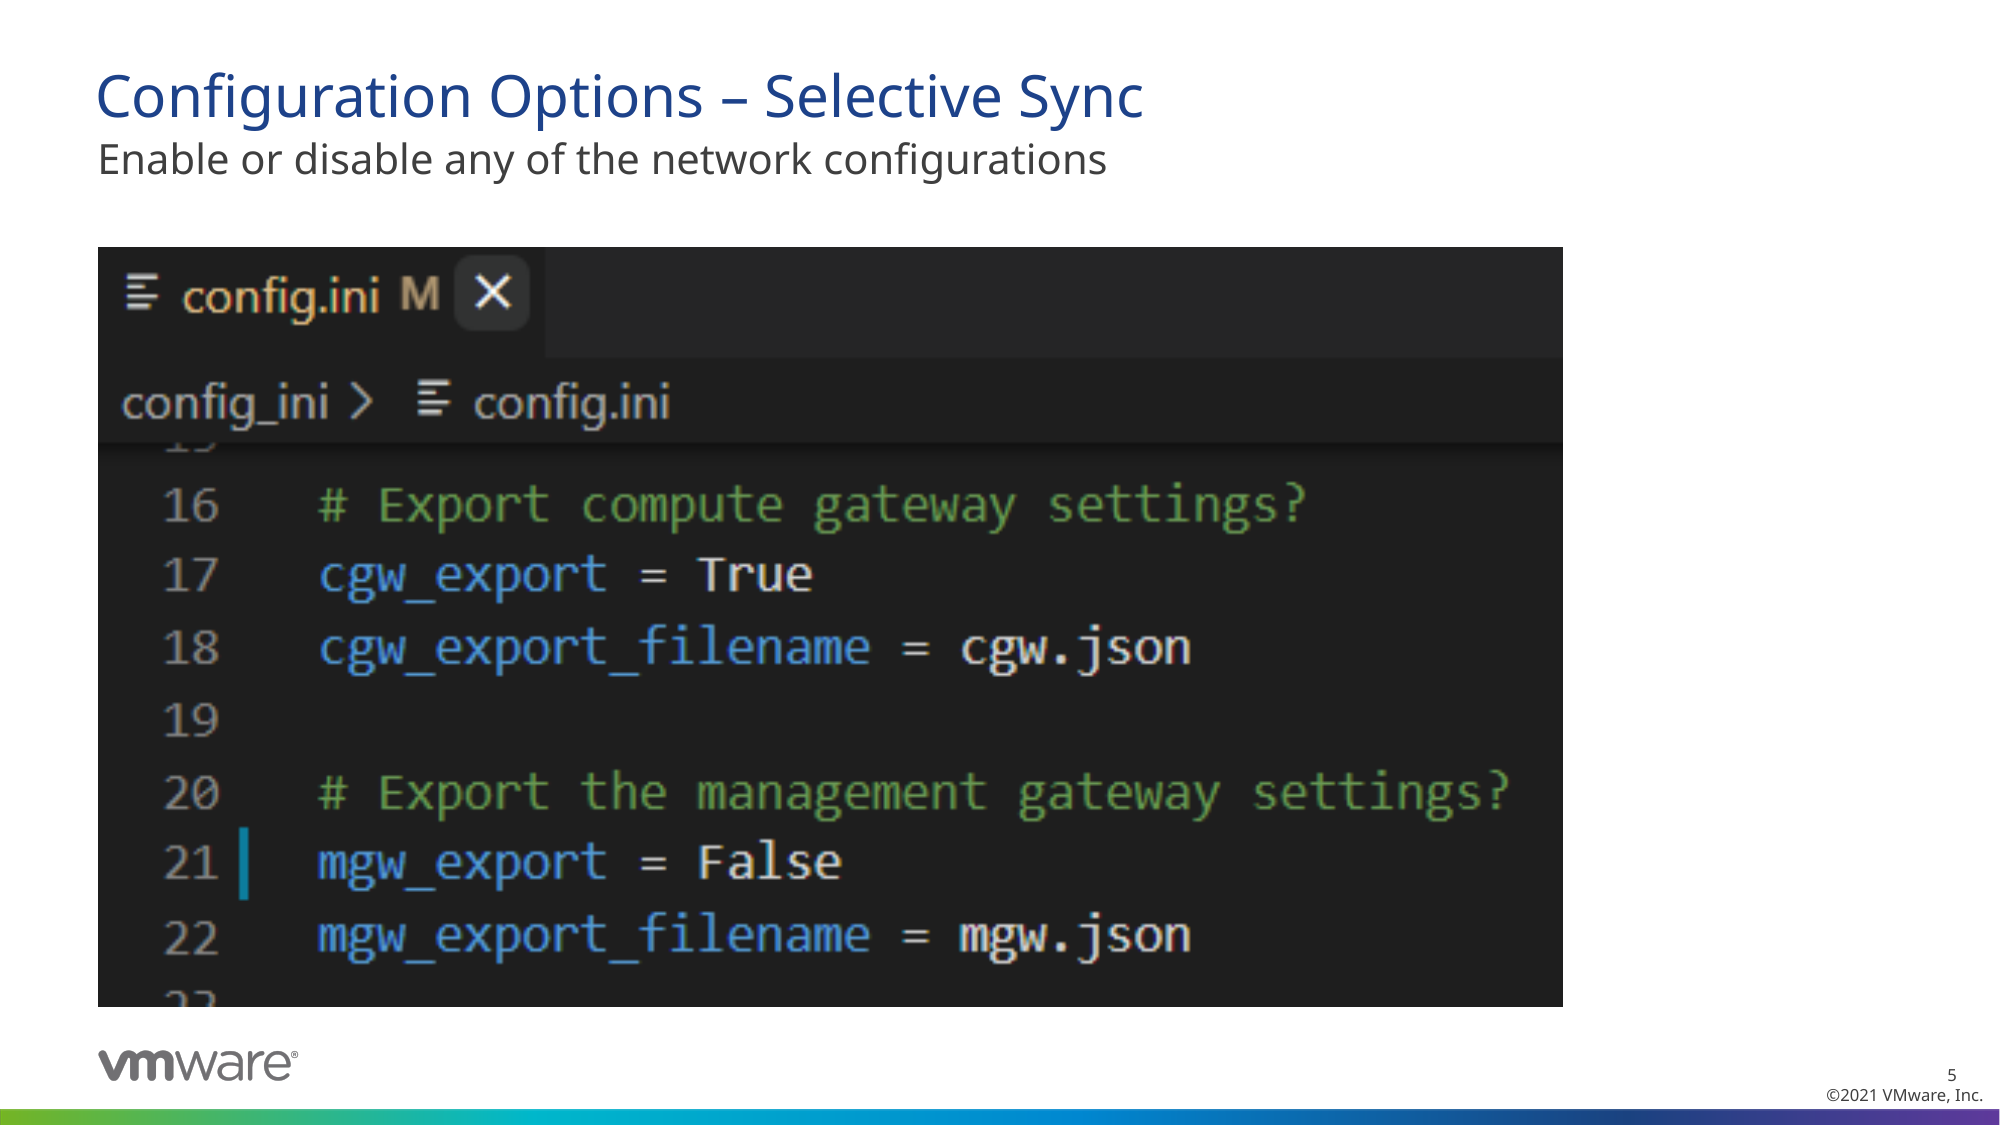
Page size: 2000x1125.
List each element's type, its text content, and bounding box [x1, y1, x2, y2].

subtitle Enable or disable any of the network configurations [97, 133, 1900, 174]
title Configuration Options – Selective Sync [95, 67, 1900, 131]
picture [0, 1020, 2000, 1125]
picture [98, 246, 1563, 1007]
